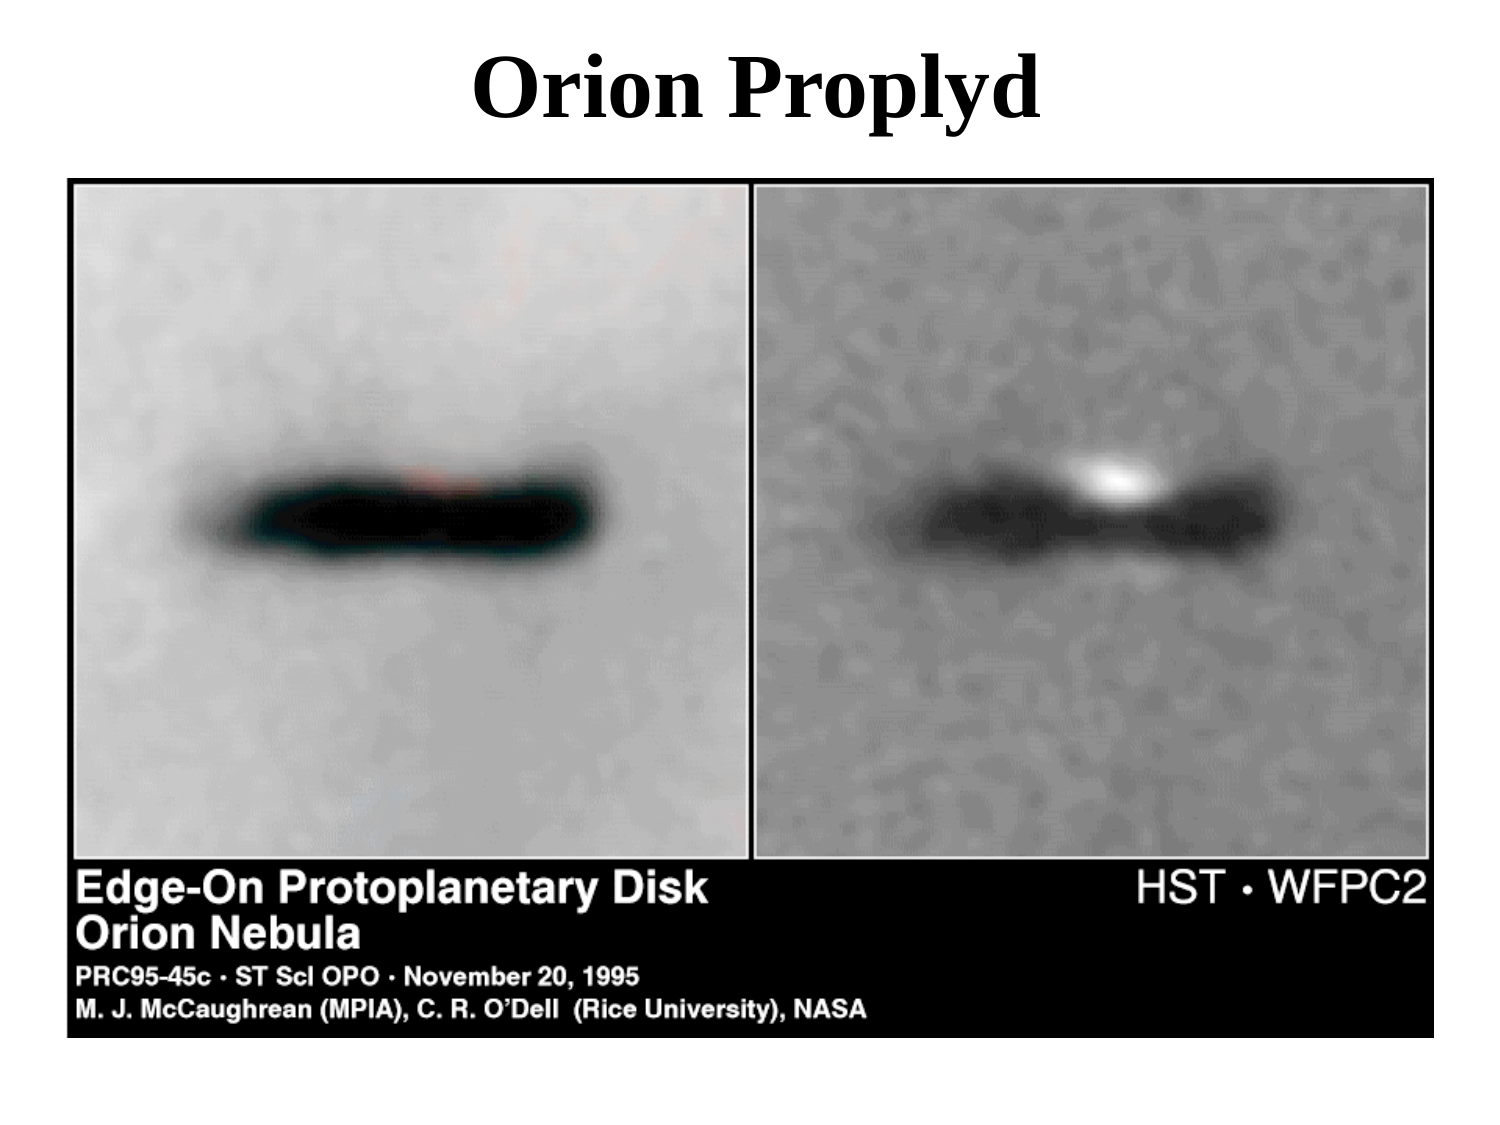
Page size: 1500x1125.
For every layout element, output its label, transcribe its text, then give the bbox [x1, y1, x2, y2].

picture [66, 177, 1434, 1038]
title Orion Proplyd [99, 0, 1413, 163]
